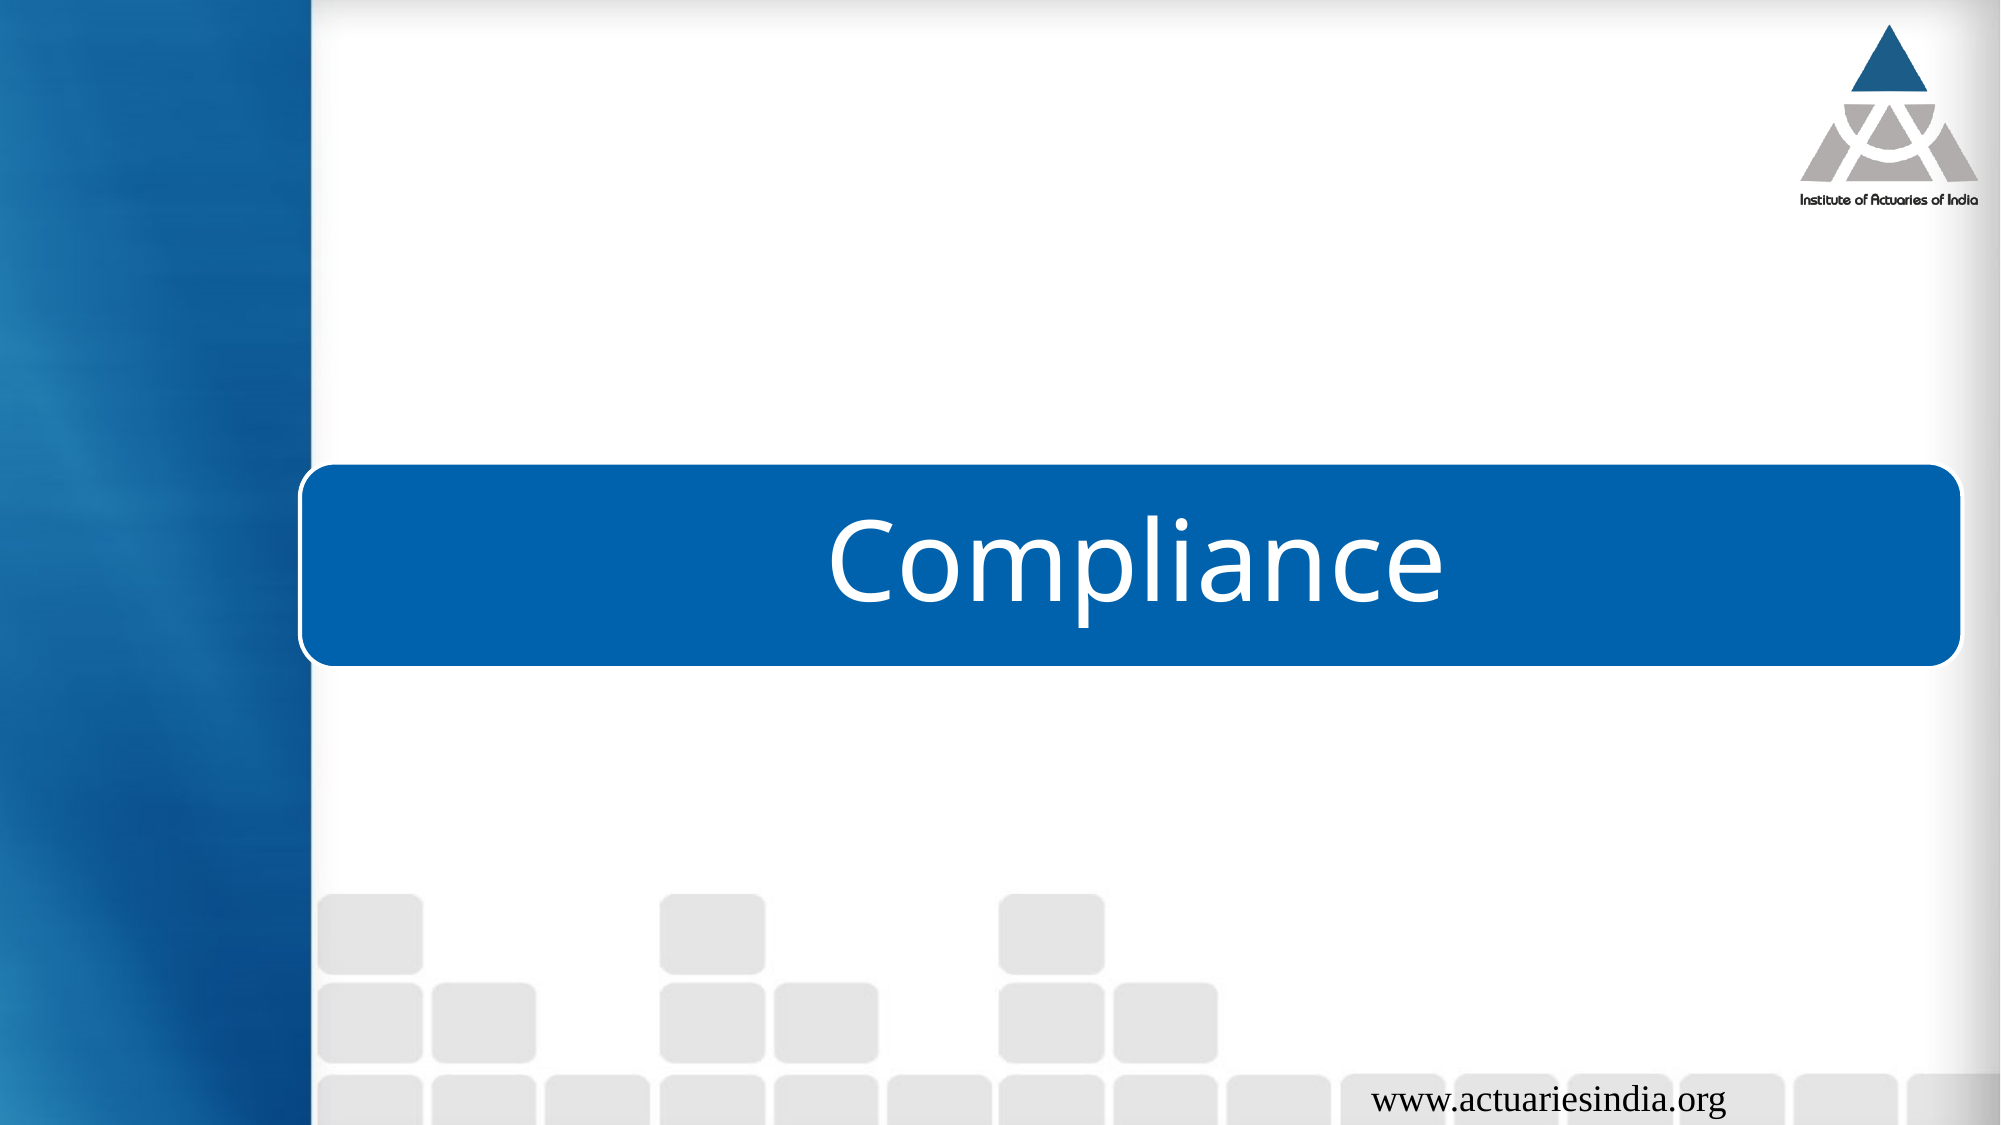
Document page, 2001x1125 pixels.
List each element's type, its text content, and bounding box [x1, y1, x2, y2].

picture [0, 0, 2001, 1125]
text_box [299, 212, 1963, 1084]
text_box www.actuariesindia.org [1356, 1092, 1832, 1125]
